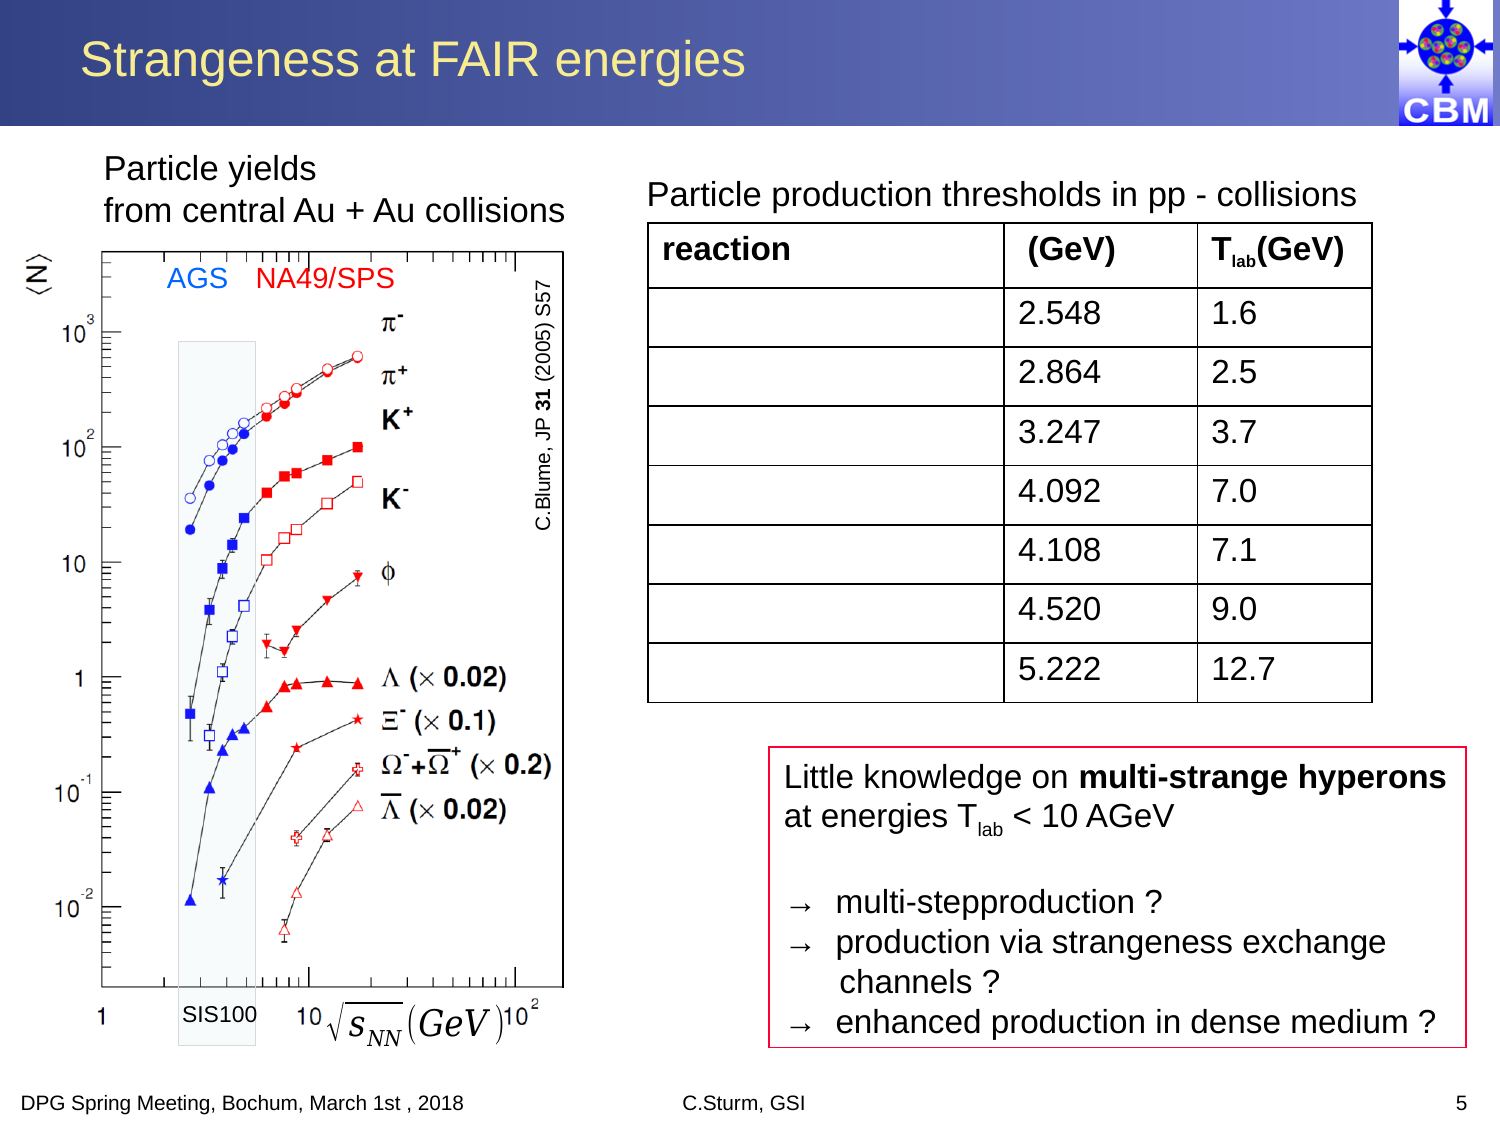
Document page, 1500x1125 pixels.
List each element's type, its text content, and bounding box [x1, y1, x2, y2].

text_box Particle yields from central Au + Au collisions [88, 138, 591, 237]
slide_number 4 [1316, 1081, 1483, 1118]
picture [1399, 0, 1493, 126]
title Strangeness at FAIR energies [64, 0, 1129, 114]
footer C.Sturm, GSI [666, 1082, 833, 1125]
text_box Particle production thresholds in pp - collisions [631, 164, 1379, 263]
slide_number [5, 1082, 514, 1125]
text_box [18, 244, 625, 1050]
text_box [166, 340, 274, 1046]
text_box Little knowledge on multi-strange hyperons at energies Tlab < 10 AGeV → multi-stepproduction ? → production via strangeness exchange channels ? → enhanced production in dense medium ? [769, 747, 1466, 1048]
